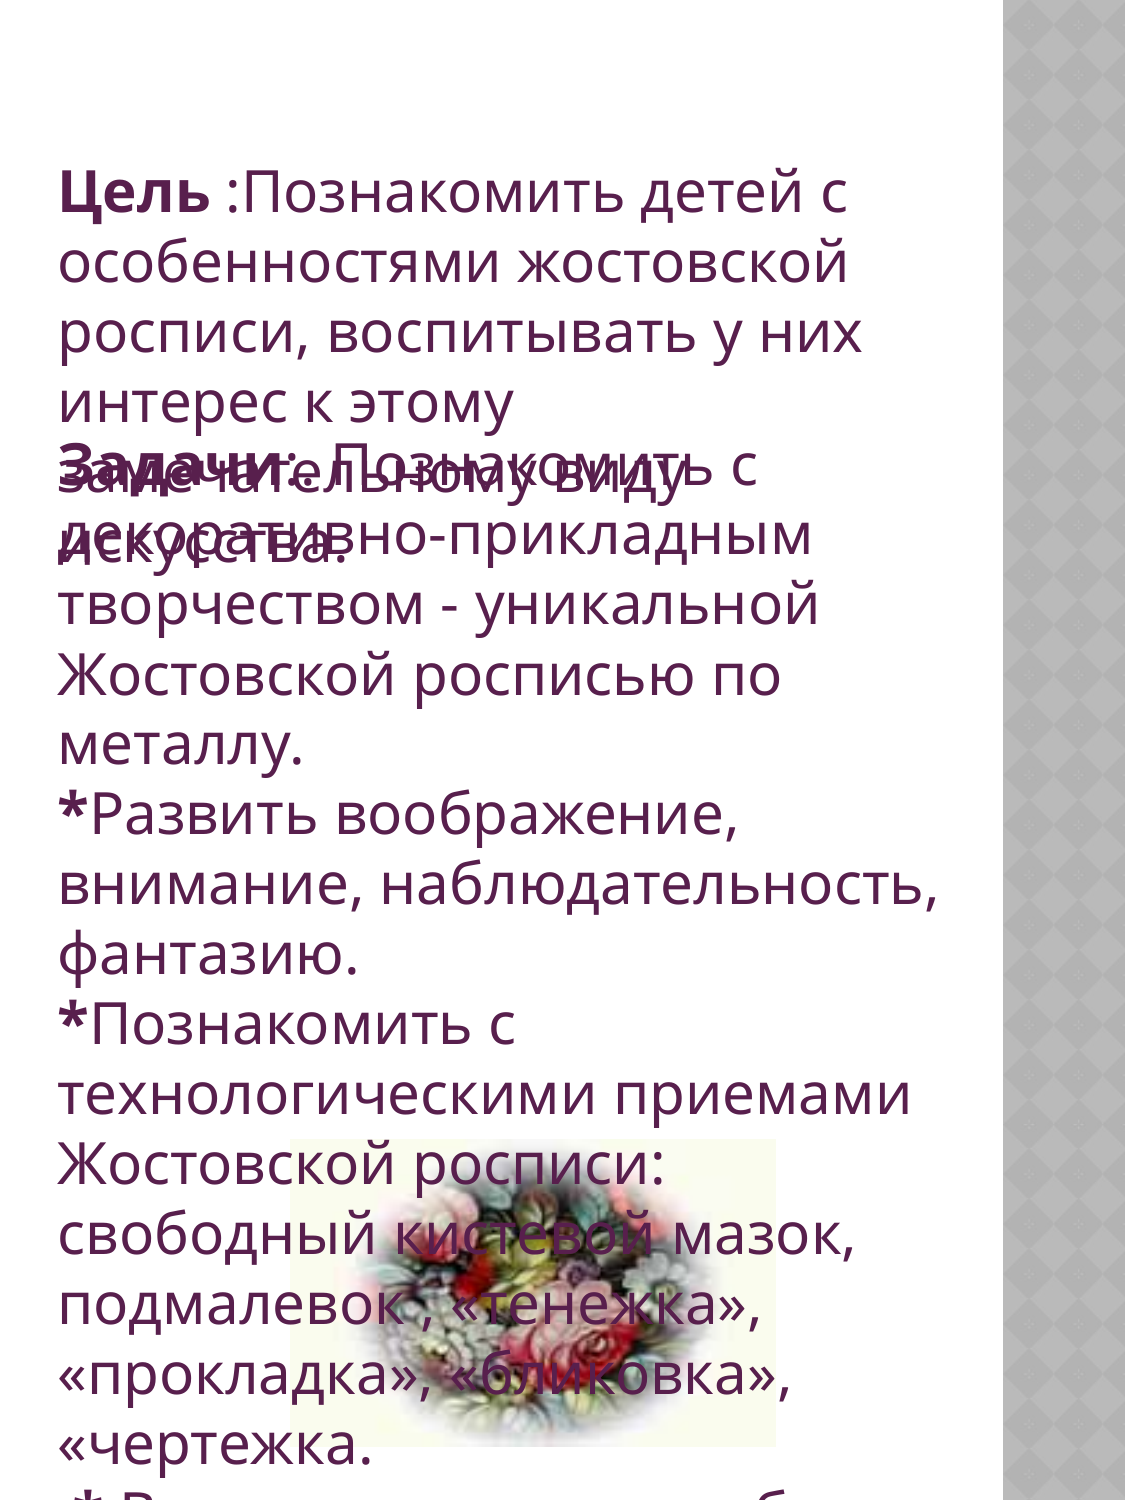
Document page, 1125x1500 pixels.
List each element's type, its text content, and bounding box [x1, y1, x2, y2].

text_box Задачи:. Познакомить с декоративно-прикладным творчеством - уникальной Жостовской росписью по металлу. *Развить воображение, внимание, наблюдательность, фантазию. *Познакомить с технологическими приемами Жостовской росписи: свободный кистевой мазок, подмалевок , «тенежка», «прокладка», «бликовка», «чертежка. * Воспитать чувство любви к народной культуре и к традиционным прикладным искусствам. [42, 419, 1000, 1500]
picture [290, 1139, 776, 1448]
text_box Цель :Познакомить детей с особенностями жостовской росписи, воспитывать у них интерес к этому замечательному виду искусства. [42, 76, 1000, 419]
